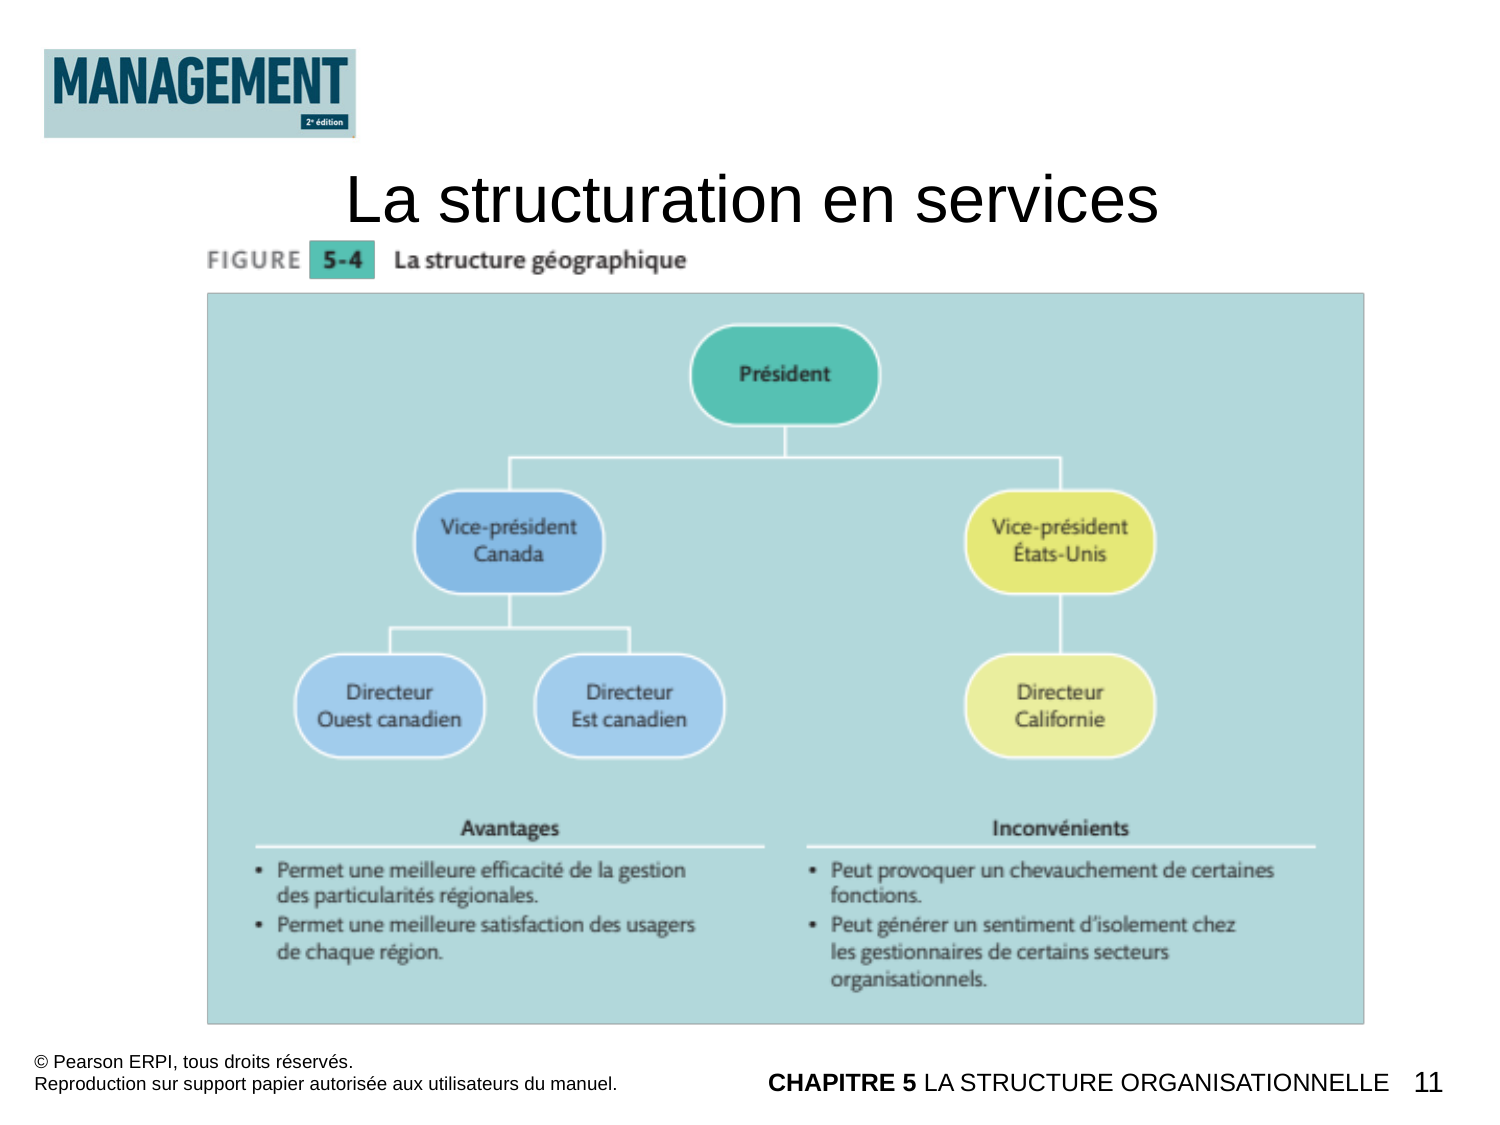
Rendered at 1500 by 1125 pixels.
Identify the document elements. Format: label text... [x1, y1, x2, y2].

text_box 11 [1406, 1062, 1459, 1100]
text_box La structuration en services [115, 148, 1391, 222]
picture [0, 0, 1500, 1125]
text_box CHAPITRE 5 LA STRUCTURE ORGANISATIONNELLE [729, 1062, 1406, 1100]
text_box © Pearson ERPI, tous droits réservés. Reproduction sur support papier autorisée aux utilisateurs du manuel. [19, 1041, 729, 1125]
